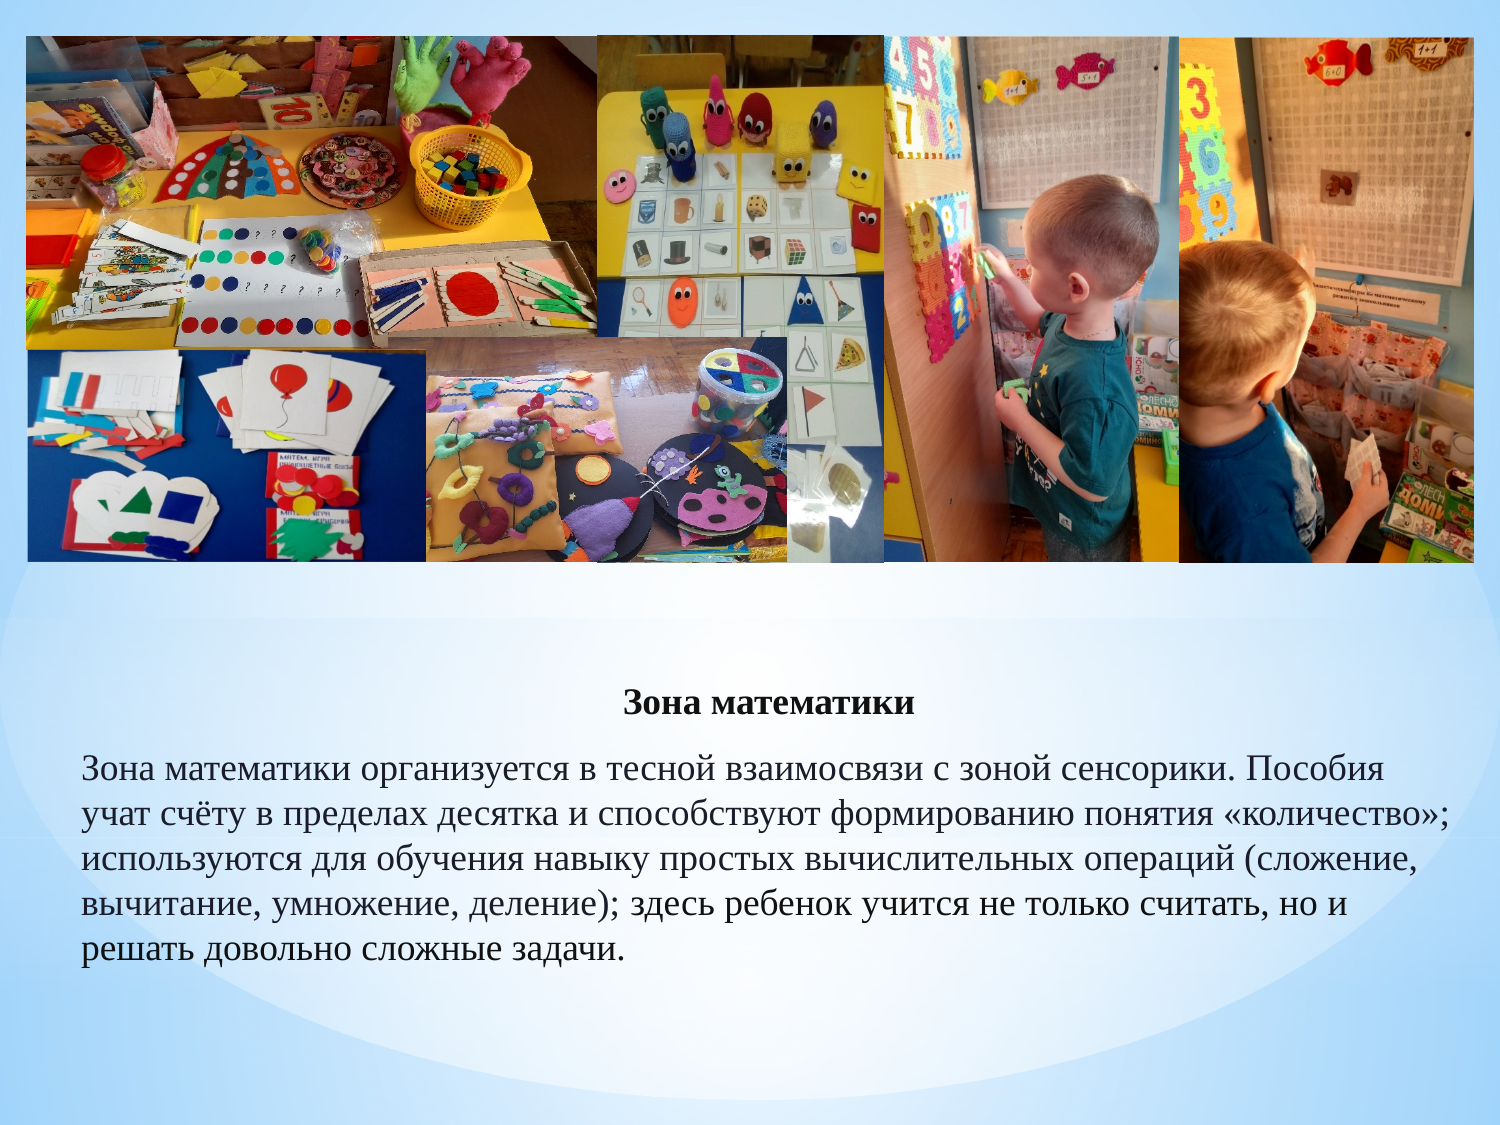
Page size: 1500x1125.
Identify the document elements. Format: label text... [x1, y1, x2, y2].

picture [26, 35, 1500, 564]
text_box Зона математики Зона математики организуется в тесной взаимосвязи с зоной сенсорики. Пособия учат счёту в пределах десятка и способствуют формированию понятия «количество»; используются для обучения навыку простых вычислительных операций (сложение, вычитание, умножение, деление); здесь ребенок учится не только считать, но и решать довольно сложные задачи. [66, 662, 1473, 975]
